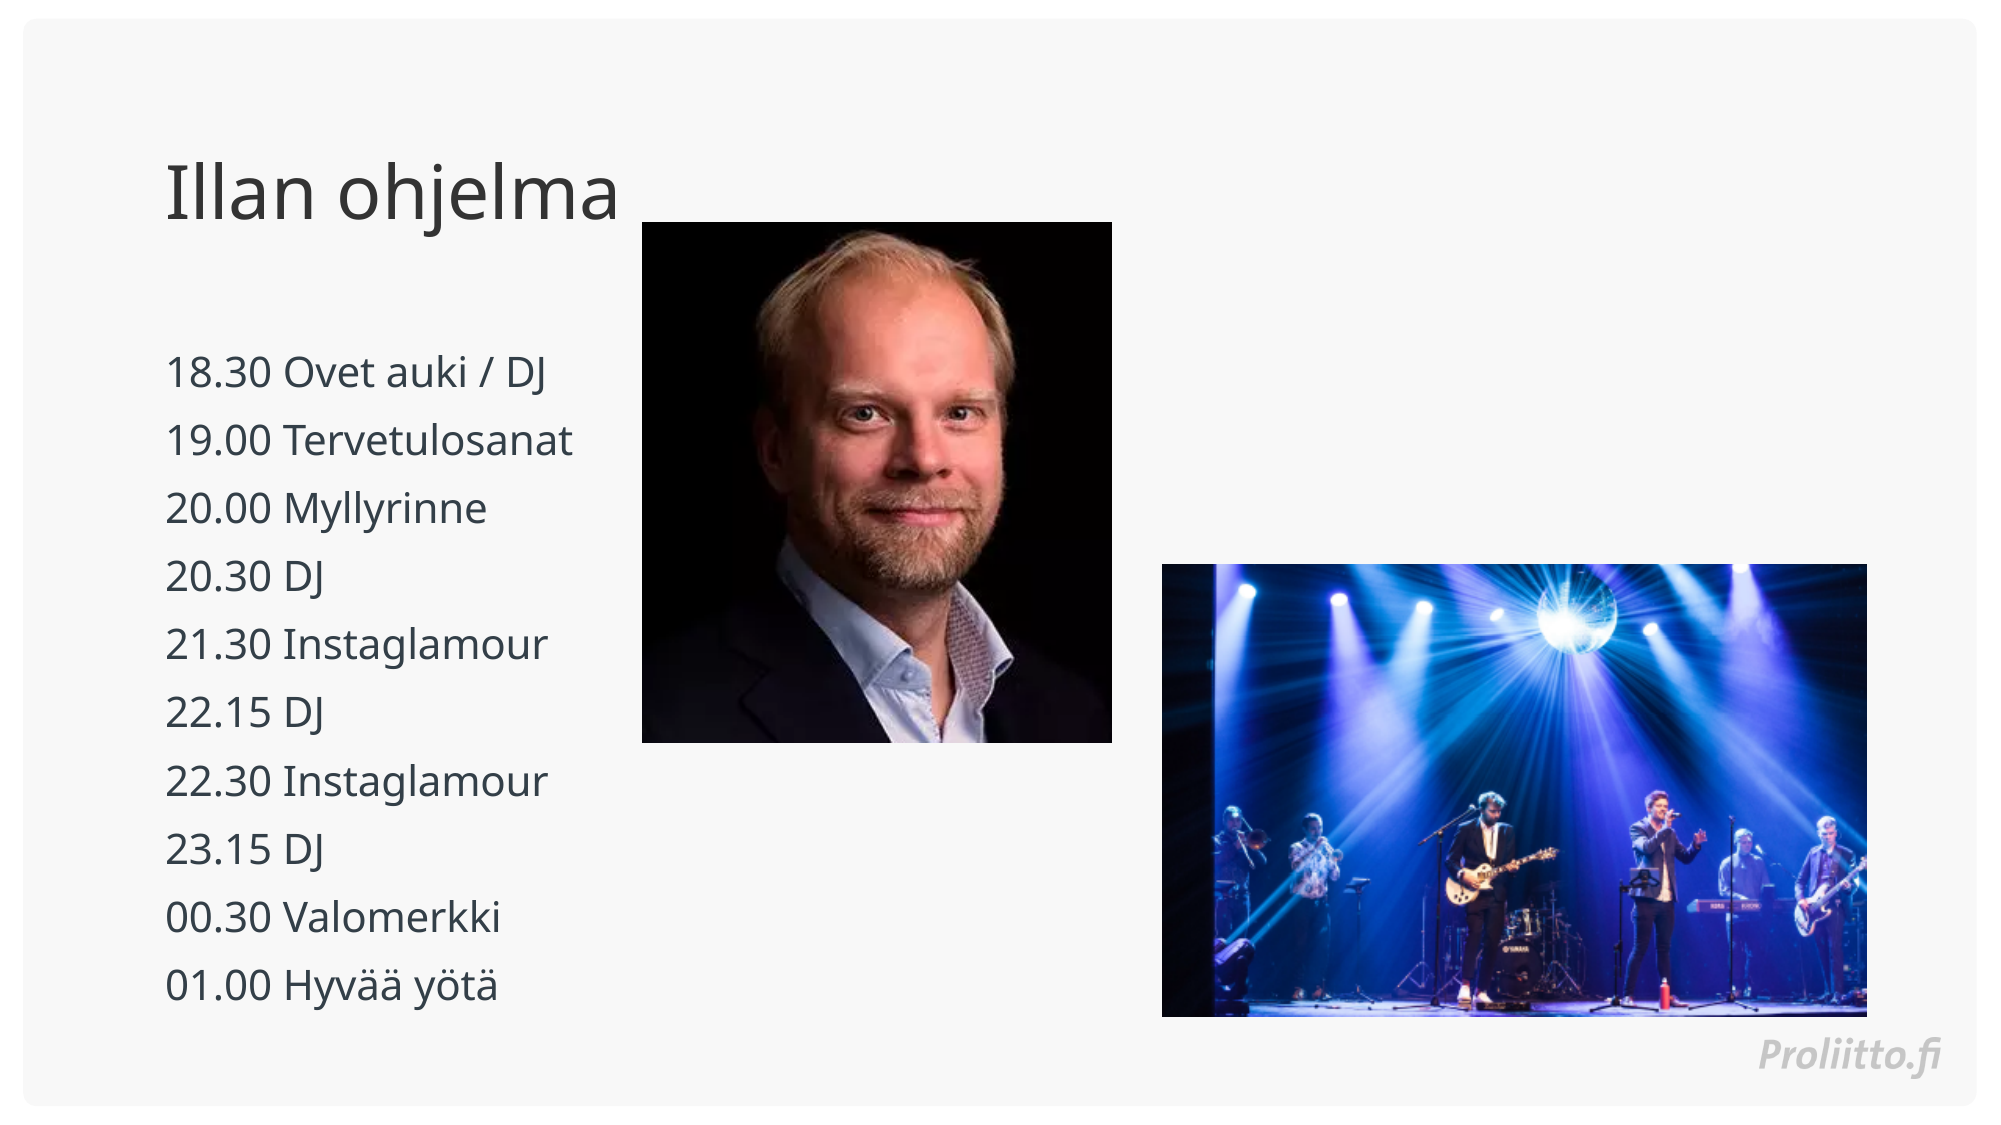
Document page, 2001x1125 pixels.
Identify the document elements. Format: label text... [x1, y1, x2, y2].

picture [1162, 564, 1867, 1017]
title Illan ohjelma [150, 41, 1850, 338]
list 18.30 Ovet auki / DJ 19.00 Tervetulosanat 20.00 Myllyrinne 20.30 DJ 21.30 Instaglamour 22.15 DJ 22.30 Instaglamour 23.15 DJ 00.30 Valomerkki 01.00 Hyvää yötä [150, 338, 1850, 1017]
picture [642, 222, 1112, 744]
